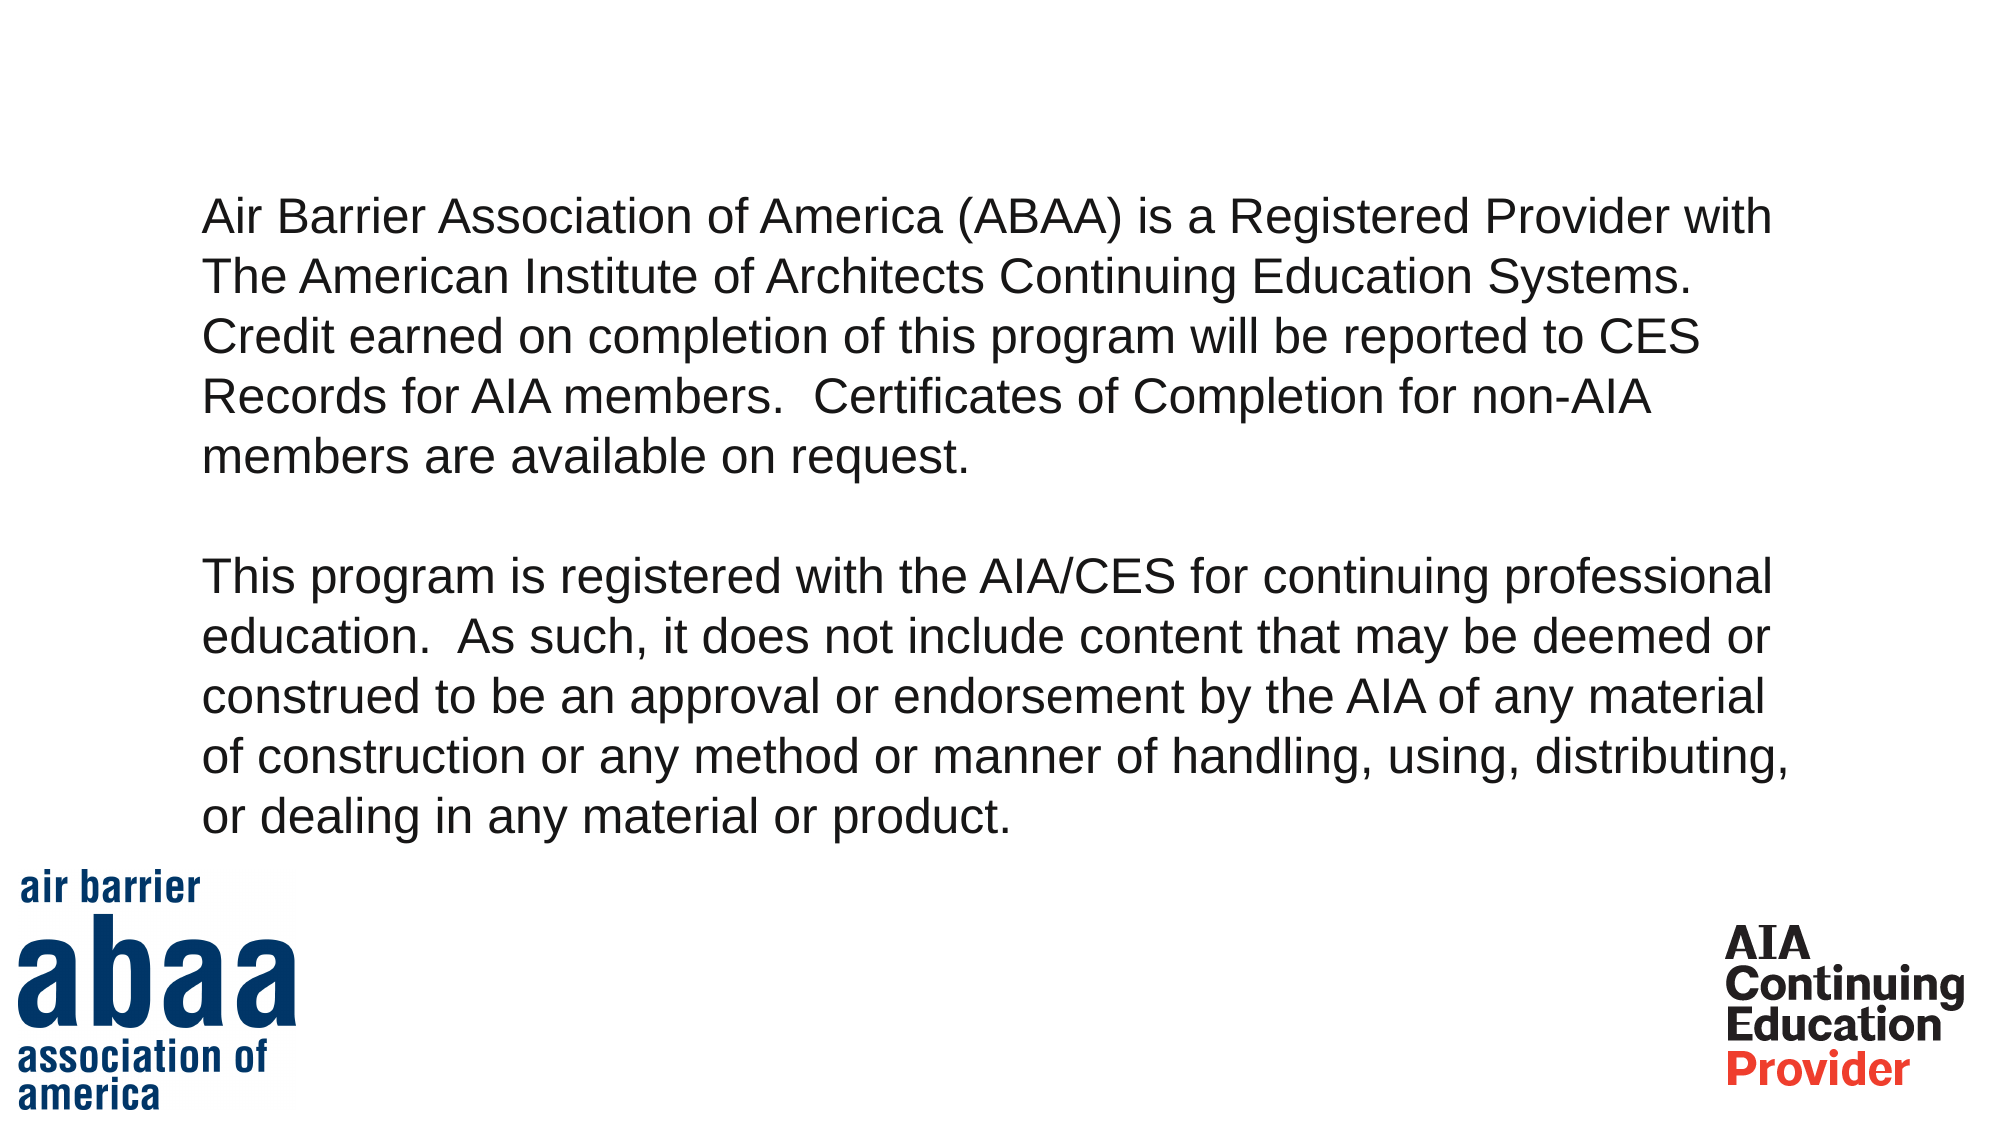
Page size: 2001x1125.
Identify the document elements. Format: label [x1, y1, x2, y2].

picture [18, 869, 296, 1110]
picture [1724, 925, 1964, 1101]
